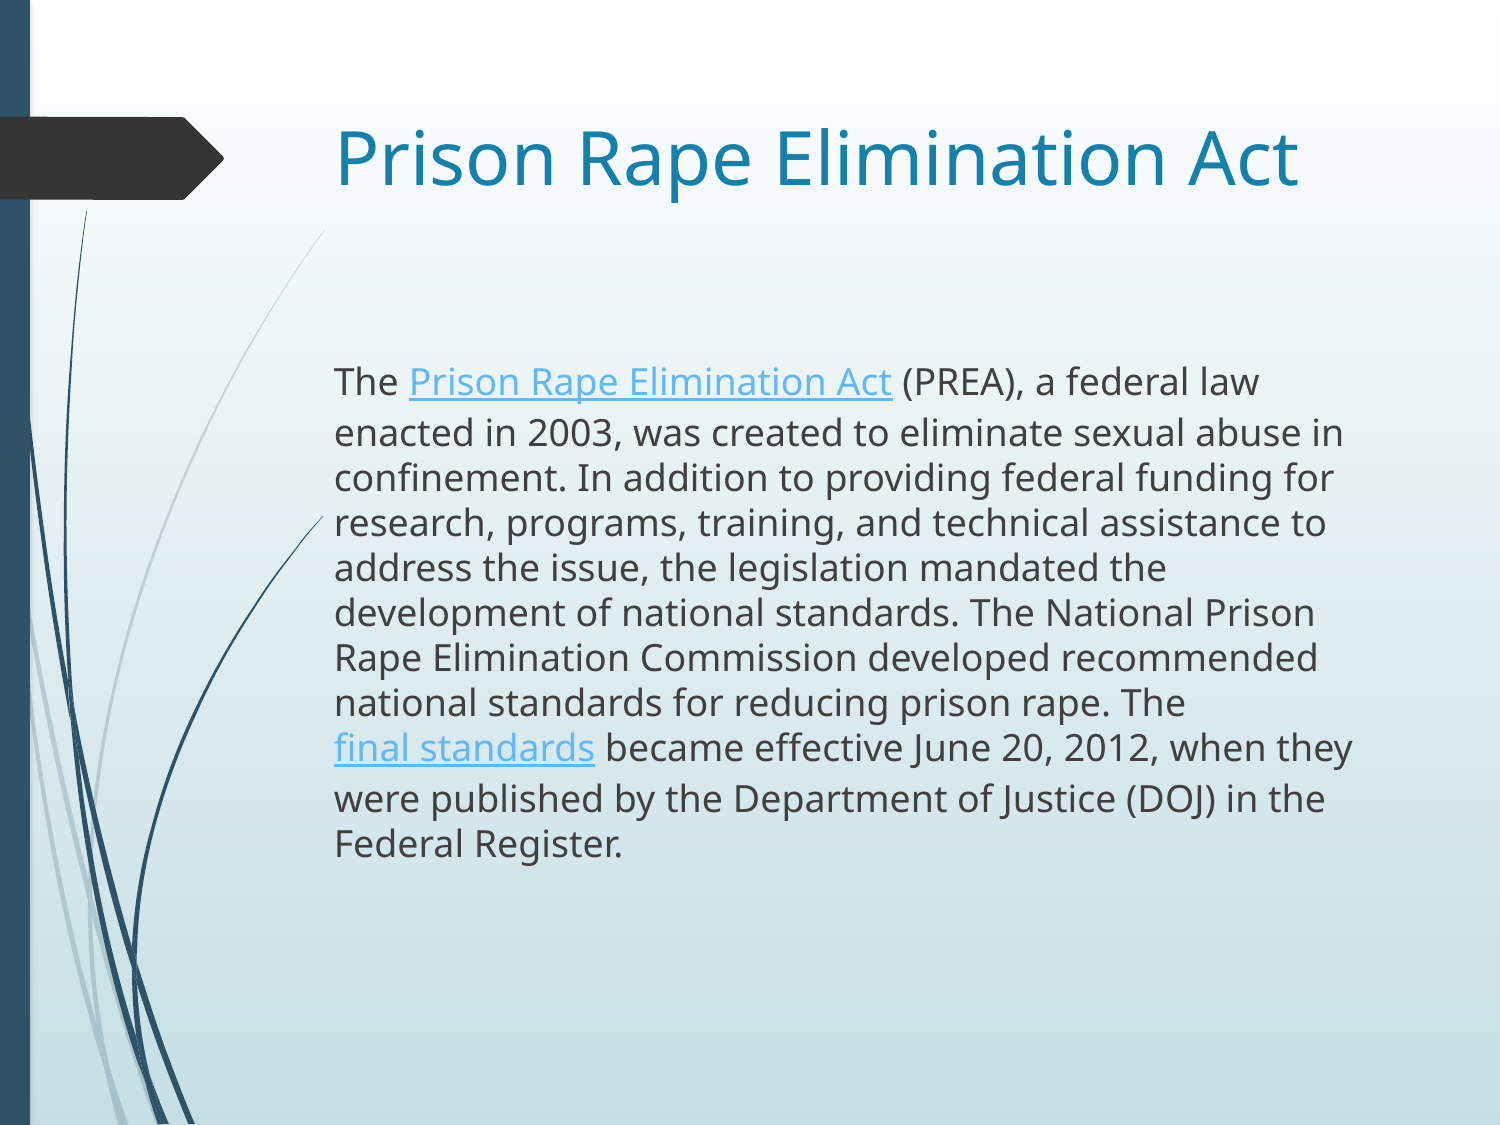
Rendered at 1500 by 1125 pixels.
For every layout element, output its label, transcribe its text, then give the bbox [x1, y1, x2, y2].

list The Prison Rape Elimination Act (PREA), a federal law enacted in 2003, was created to eliminate sexual abuse in confinement. In addition to providing federal funding for research, programs, training, and technical assistance to address the issue, the legislation mandated the development of national standards. The National Prison Rape Elimination Commission developed recommended national standards for reducing prison rape. The final standards became effective June 20, 2012, when they were published by the Department of Justice (DOJ) in the Federal Register. [318, 350, 1400, 970]
title Prison Rape Elimination Act [319, 102, 1400, 313]
